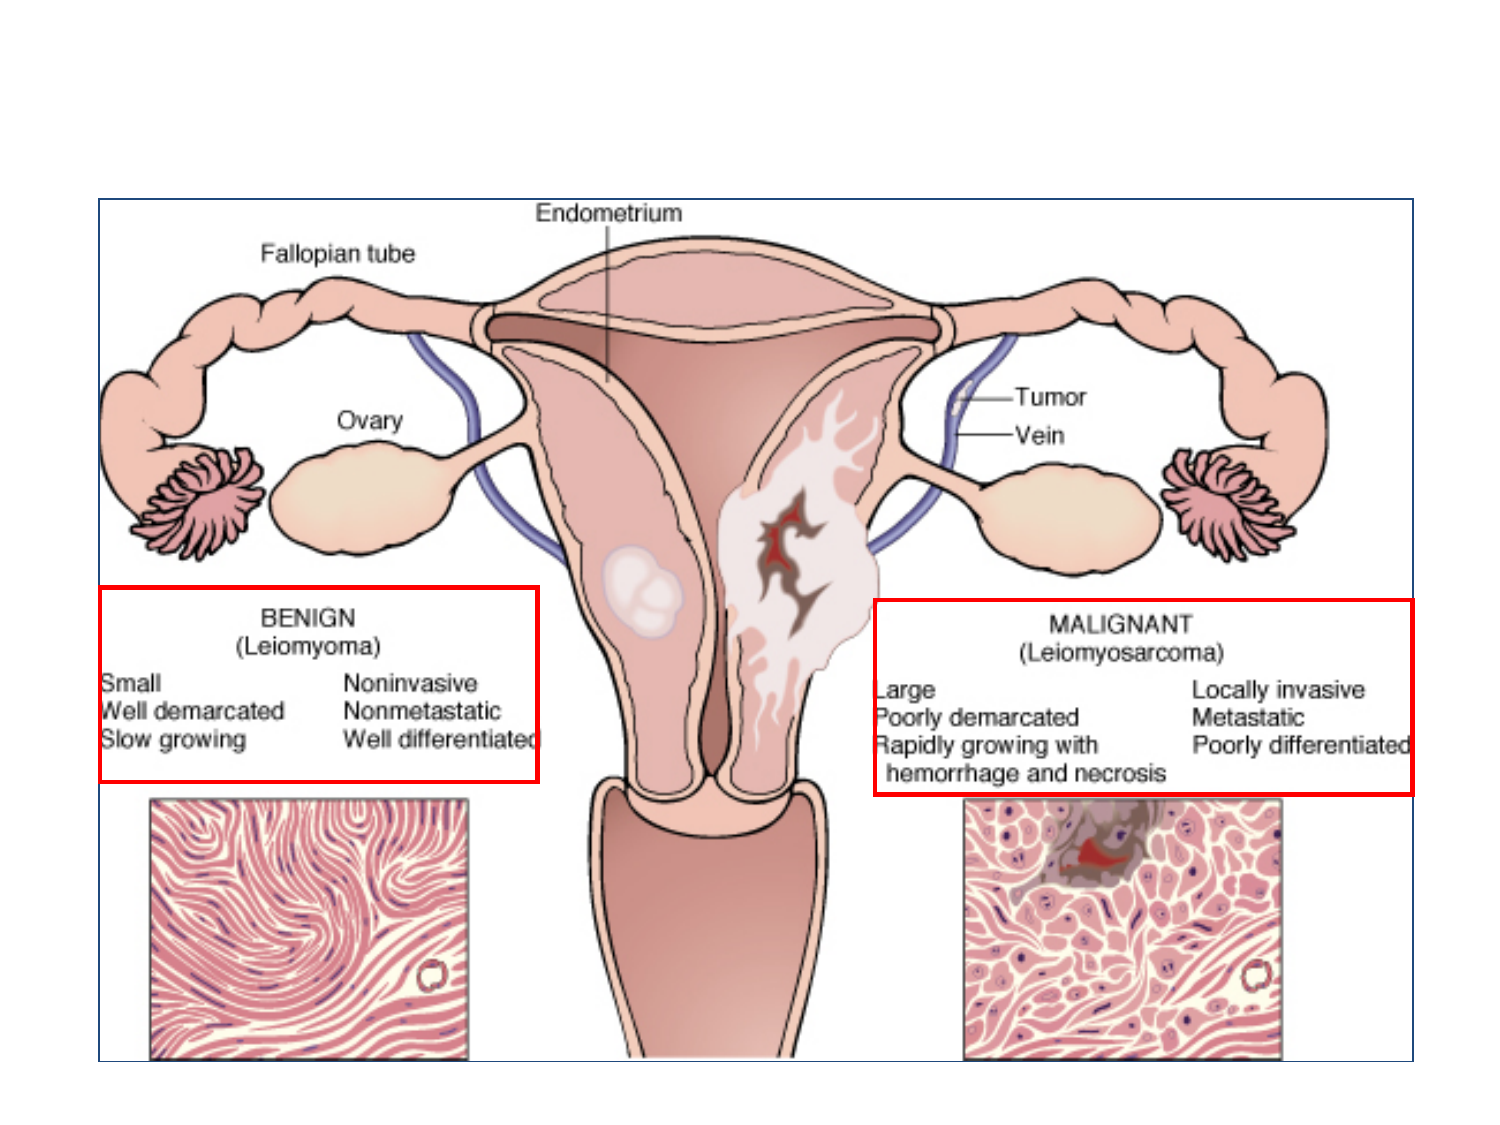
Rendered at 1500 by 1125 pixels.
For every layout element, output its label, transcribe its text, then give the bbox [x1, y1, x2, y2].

picture [99, 199, 1413, 1062]
title Benign – malignant [40, 152, 1316, 216]
